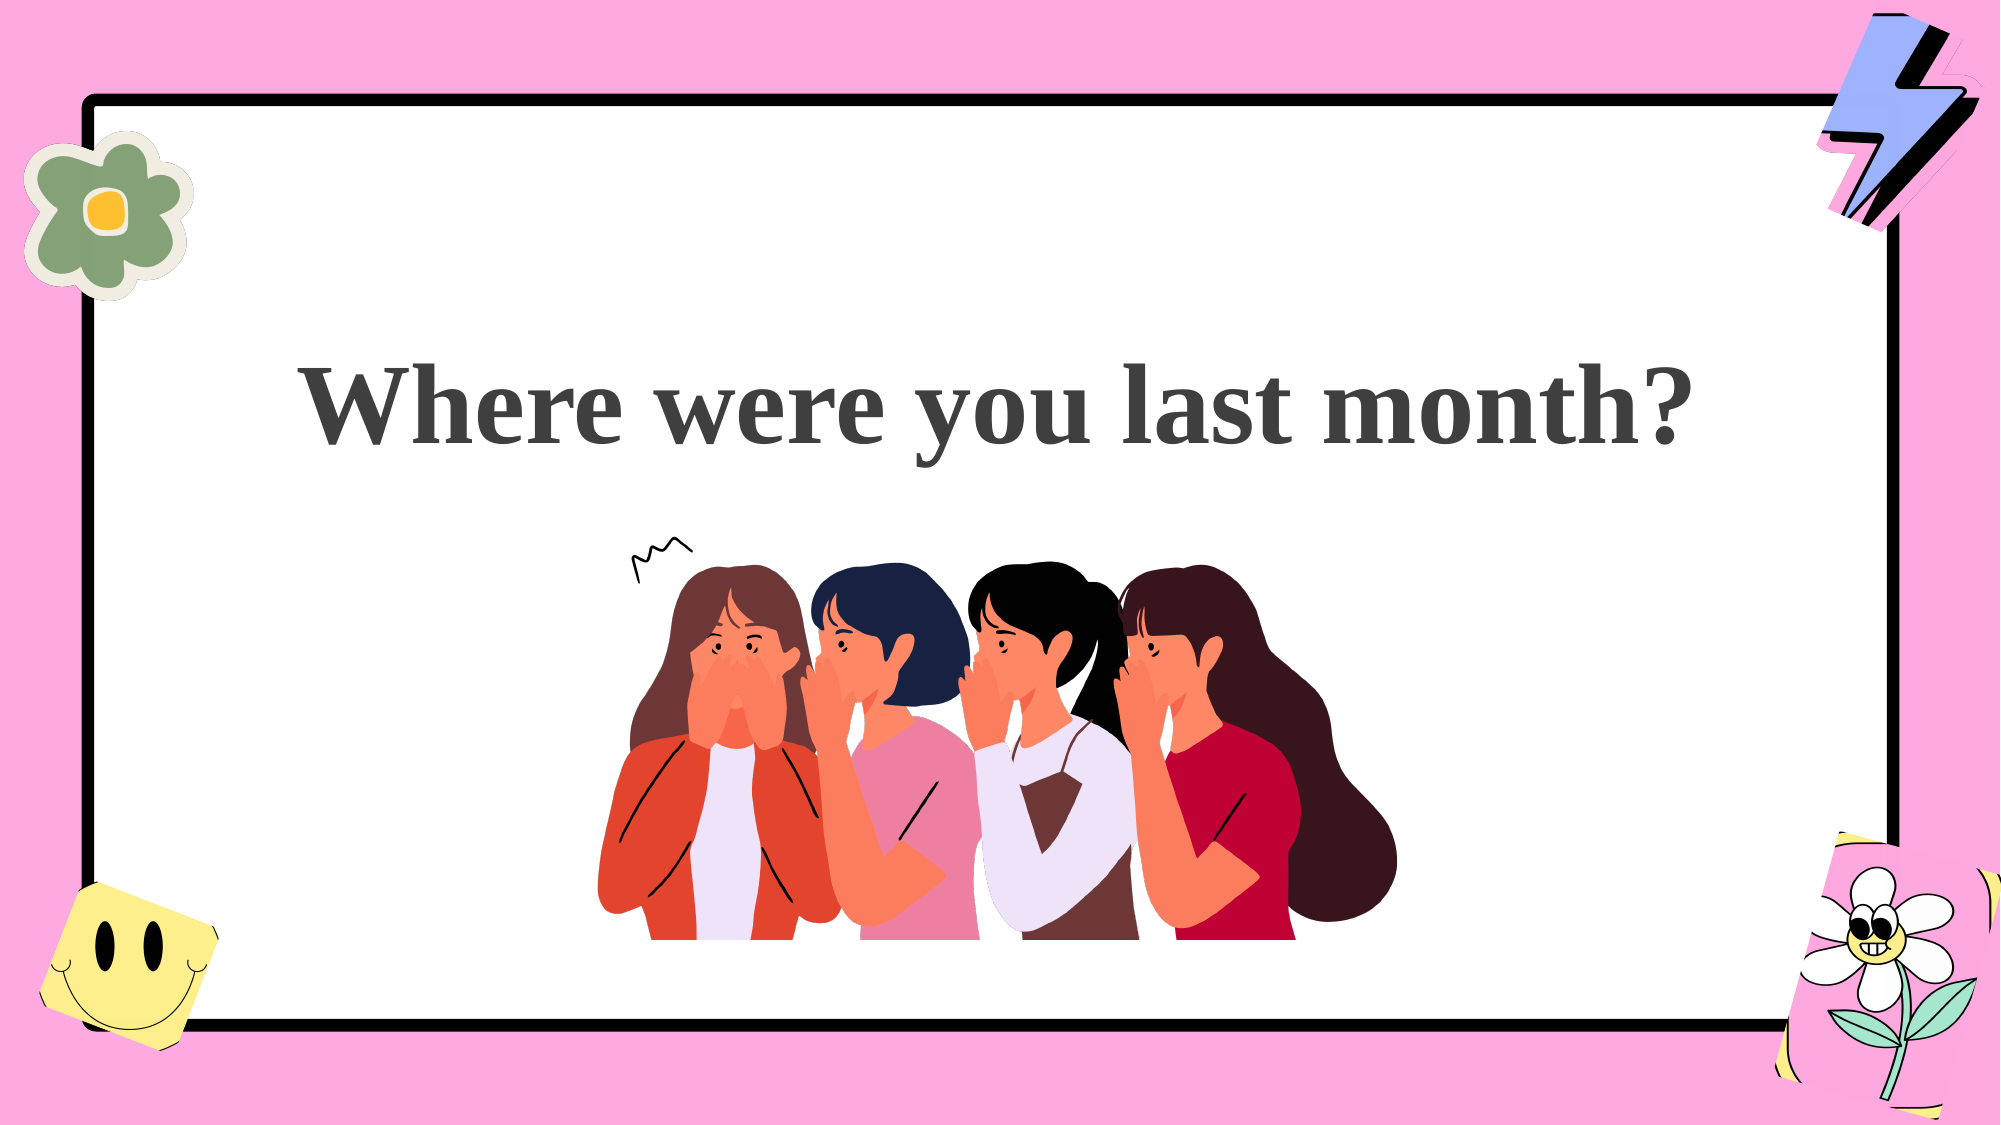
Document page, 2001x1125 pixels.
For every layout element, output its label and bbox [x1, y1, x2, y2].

text_box [87, 99, 1893, 1026]
picture [0, 0, 2000, 1125]
